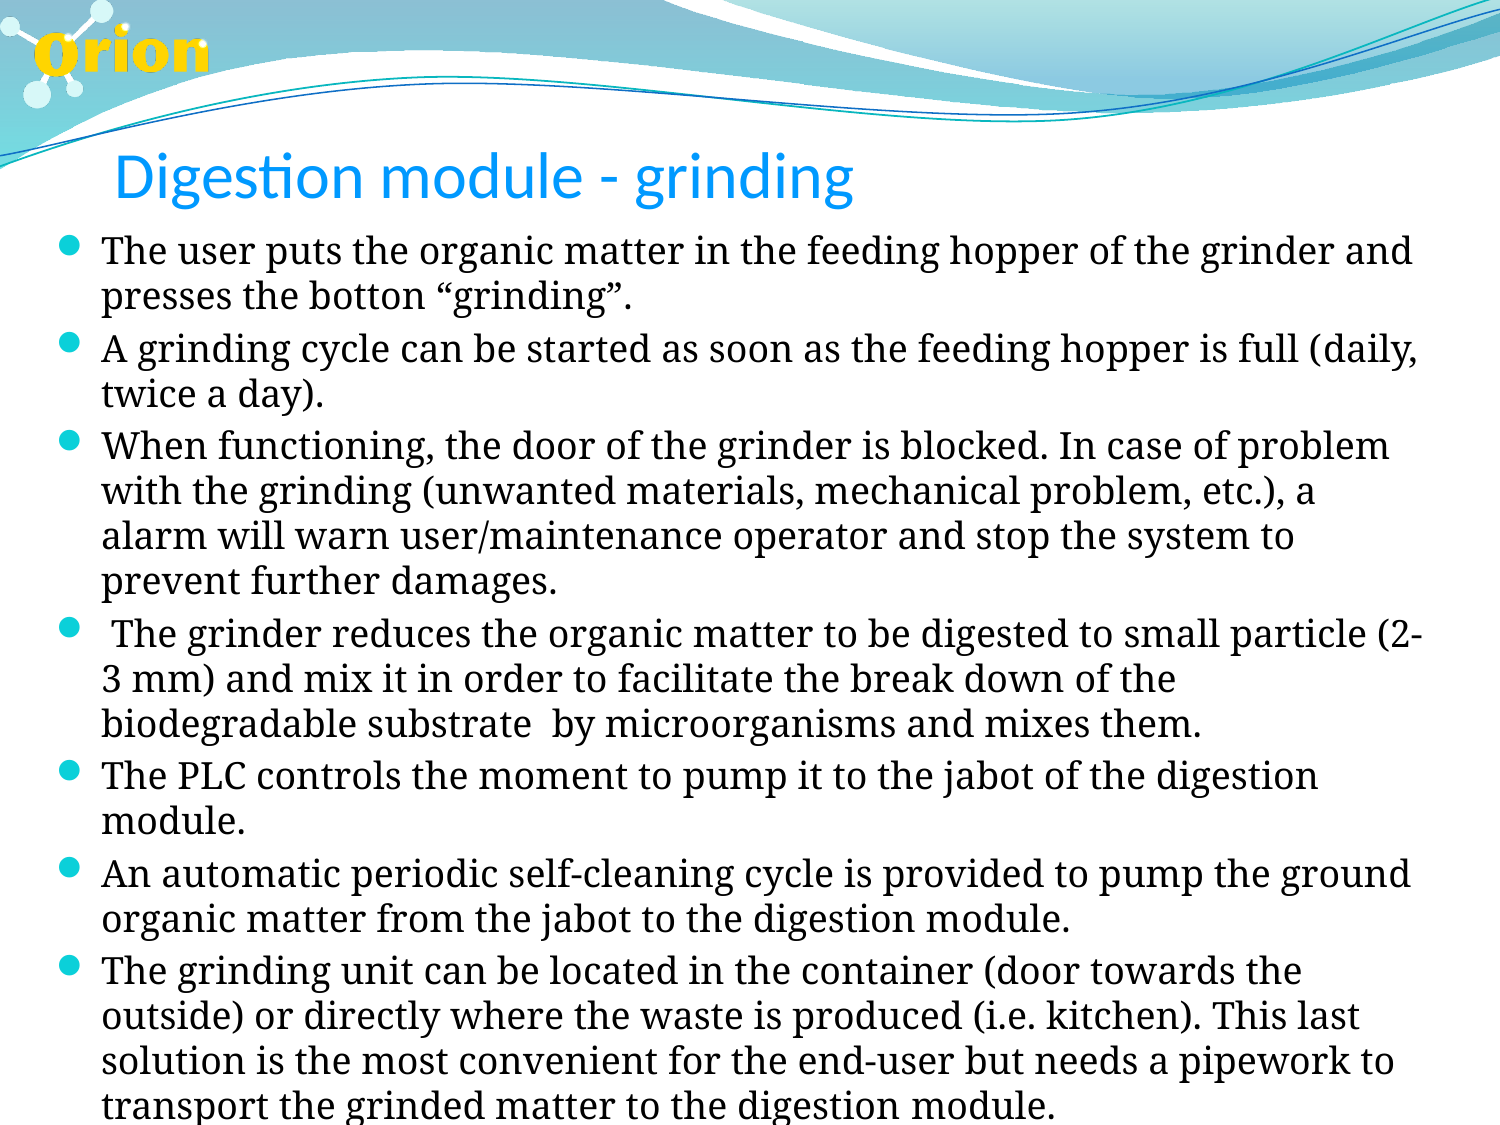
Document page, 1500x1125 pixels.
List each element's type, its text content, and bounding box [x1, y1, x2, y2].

text_box Digestion module - grinding [100, 125, 1400, 220]
text_box The user puts the organic matter in the feeding hopper of the grinder and presses the botton “grinding”. A grinding cycle can be started as soon as the feeding hopper is full (daily, twice a day). When functioning, the door of the grinder is blocked. In case of problem with the grinding (unwanted materials, mechanical problem, etc.), a alarm will warn user/maintenance operator and stop the system to prevent further damages. The grinder reduces the organic matter to be digested to small particle (2-3 mm) and mix it in order to facilitate the break down of the biodegradable substrate by microorganisms and mixes them. The PLC controls the moment to pump it to the jabot of the digestion module. An automatic periodic self-cleaning cycle is provided to pump the ground organic matter from the jabot to the digestion module. The grinding unit can be located in the container (door towards the outside) or directly where the waste is produced (i.e. kitchen). This last solution is the most convenient for the end-user but needs a pipework to transport the grinded matter to the digestion module. [41, 219, 1447, 1125]
